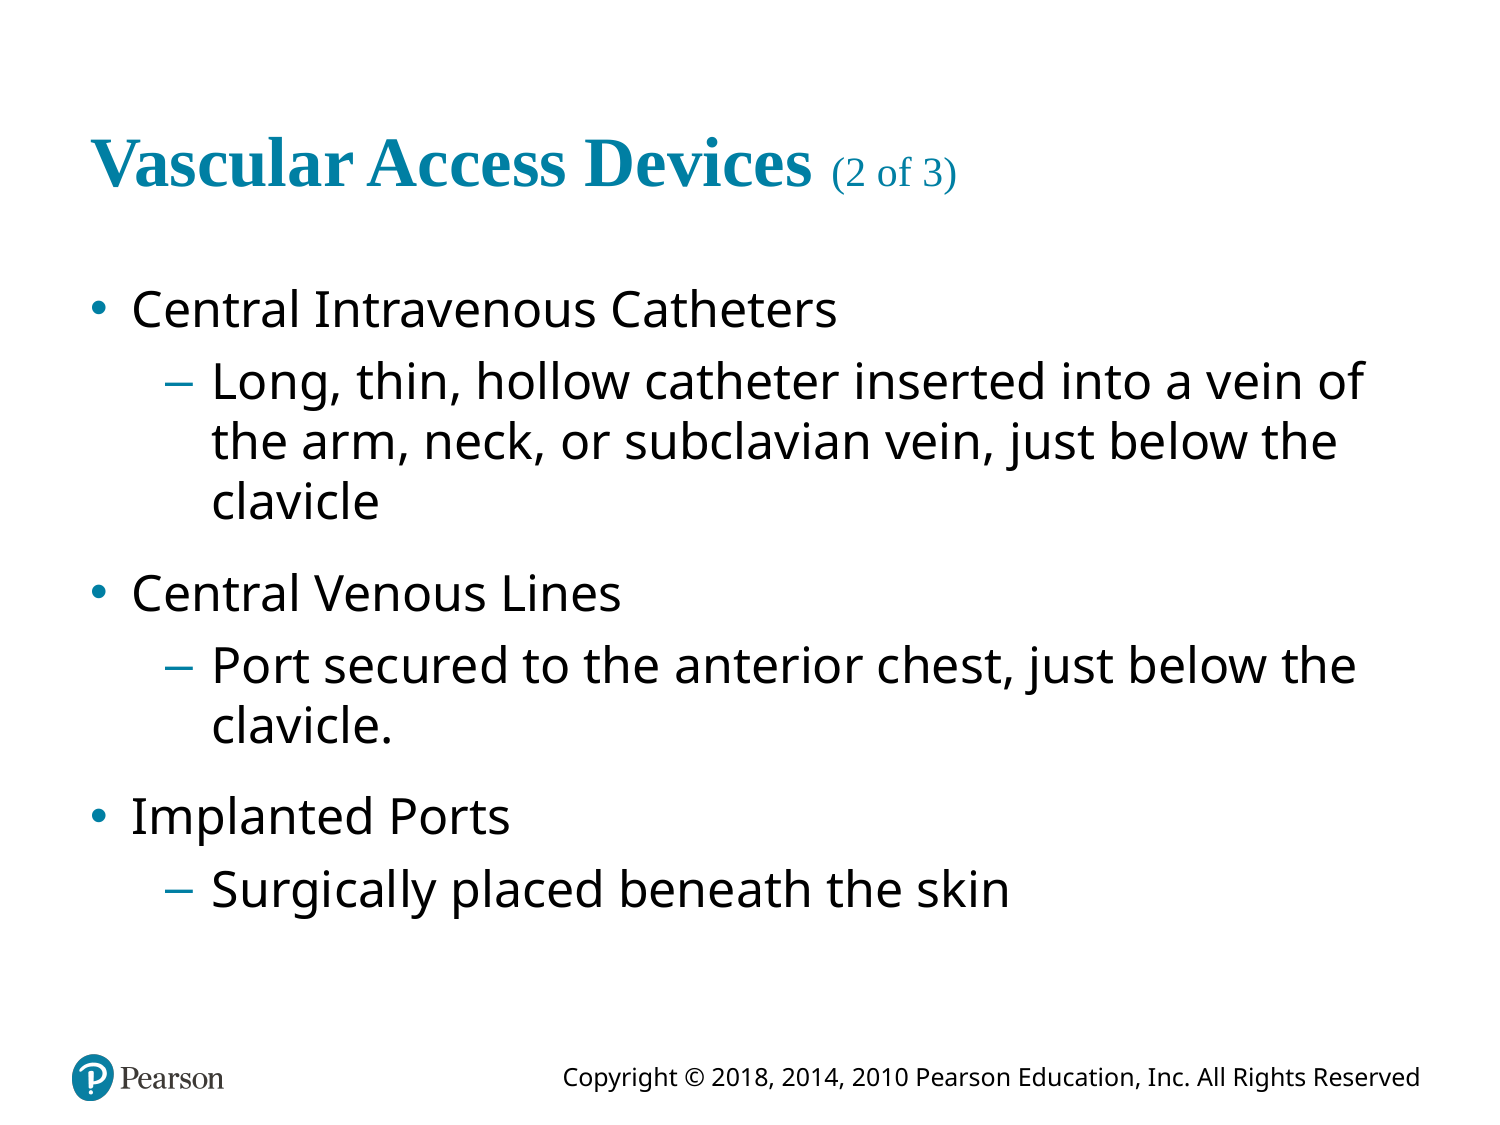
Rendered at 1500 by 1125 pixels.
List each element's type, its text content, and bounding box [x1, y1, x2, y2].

picture [72, 1087, 83, 1101]
picture [98, 1054, 224, 1101]
title Vascular Access Devices (2 of 3) [75, 35, 1425, 216]
list Central Intravenous Catheters Long, thin, hollow catheter inserted into a vein of the arm, neck, or subclavian vein, just below the clavicle Central Venous Lines Port secured to the anterior chest, just below the clavicle. Implanted Ports Surgically placed beneath the skin [75, 262, 1425, 879]
picture [80, 1063, 106, 1088]
picture [72, 1054, 88, 1070]
